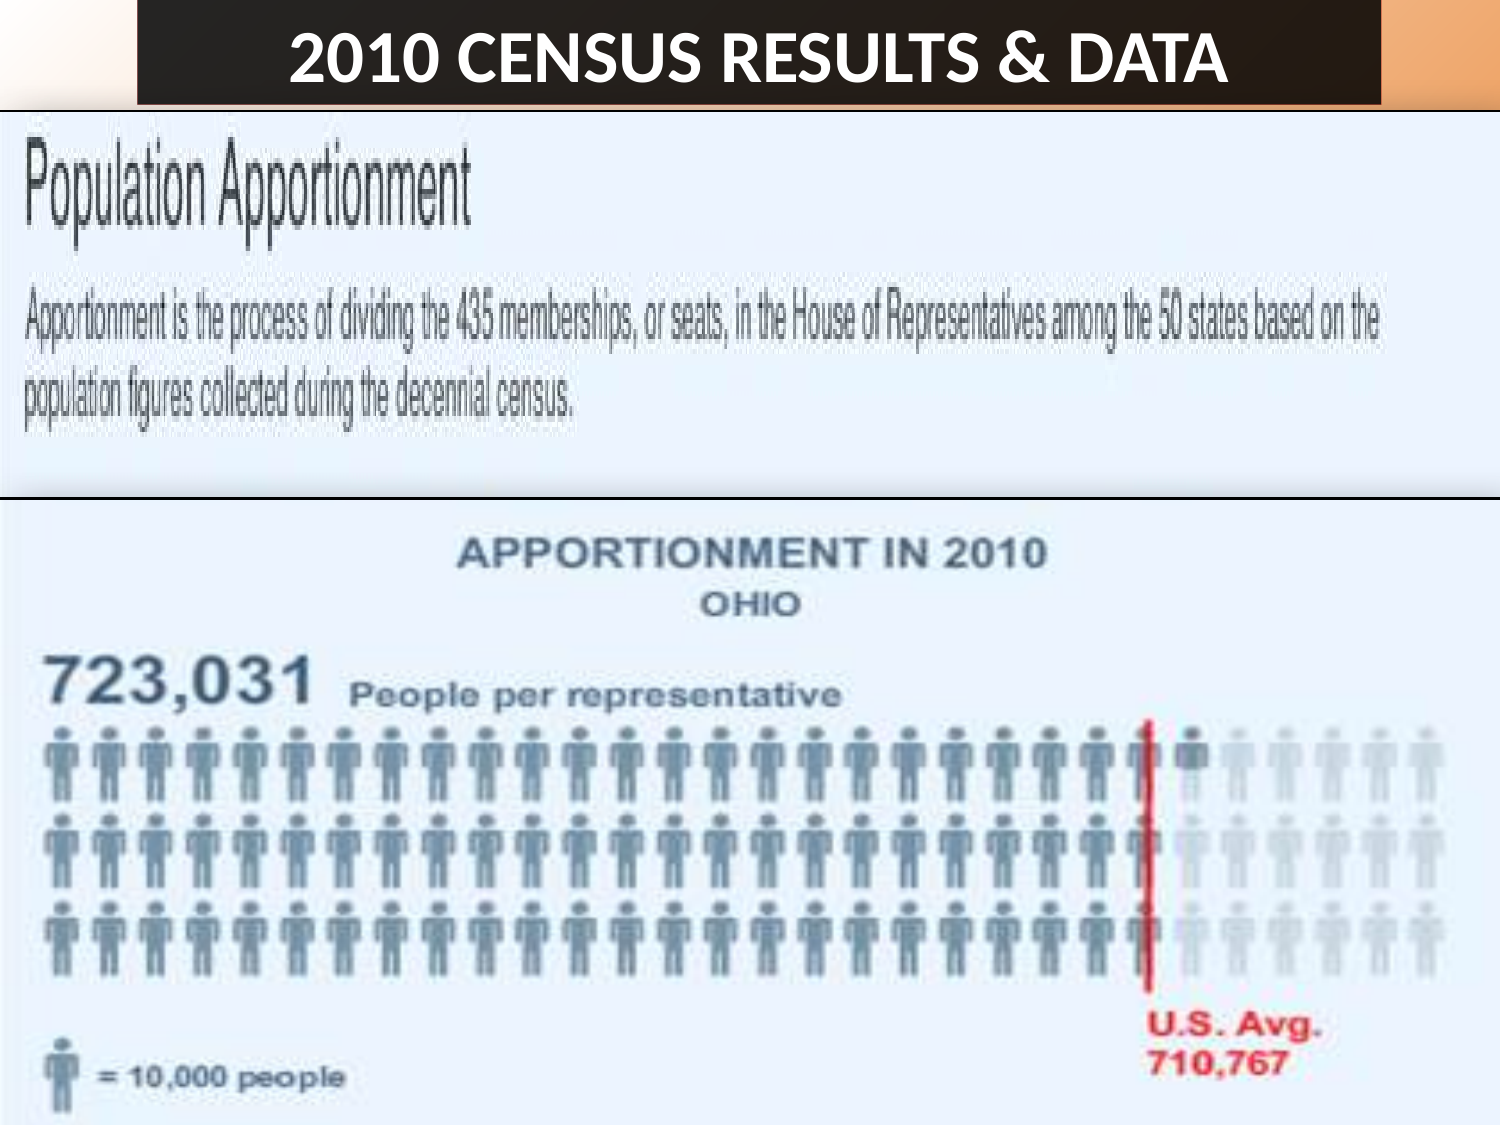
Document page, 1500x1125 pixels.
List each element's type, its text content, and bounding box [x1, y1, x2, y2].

text_box 2010 CENSUS RESULTS & DATA [137, 0, 1382, 105]
picture [0, 112, 1500, 1125]
